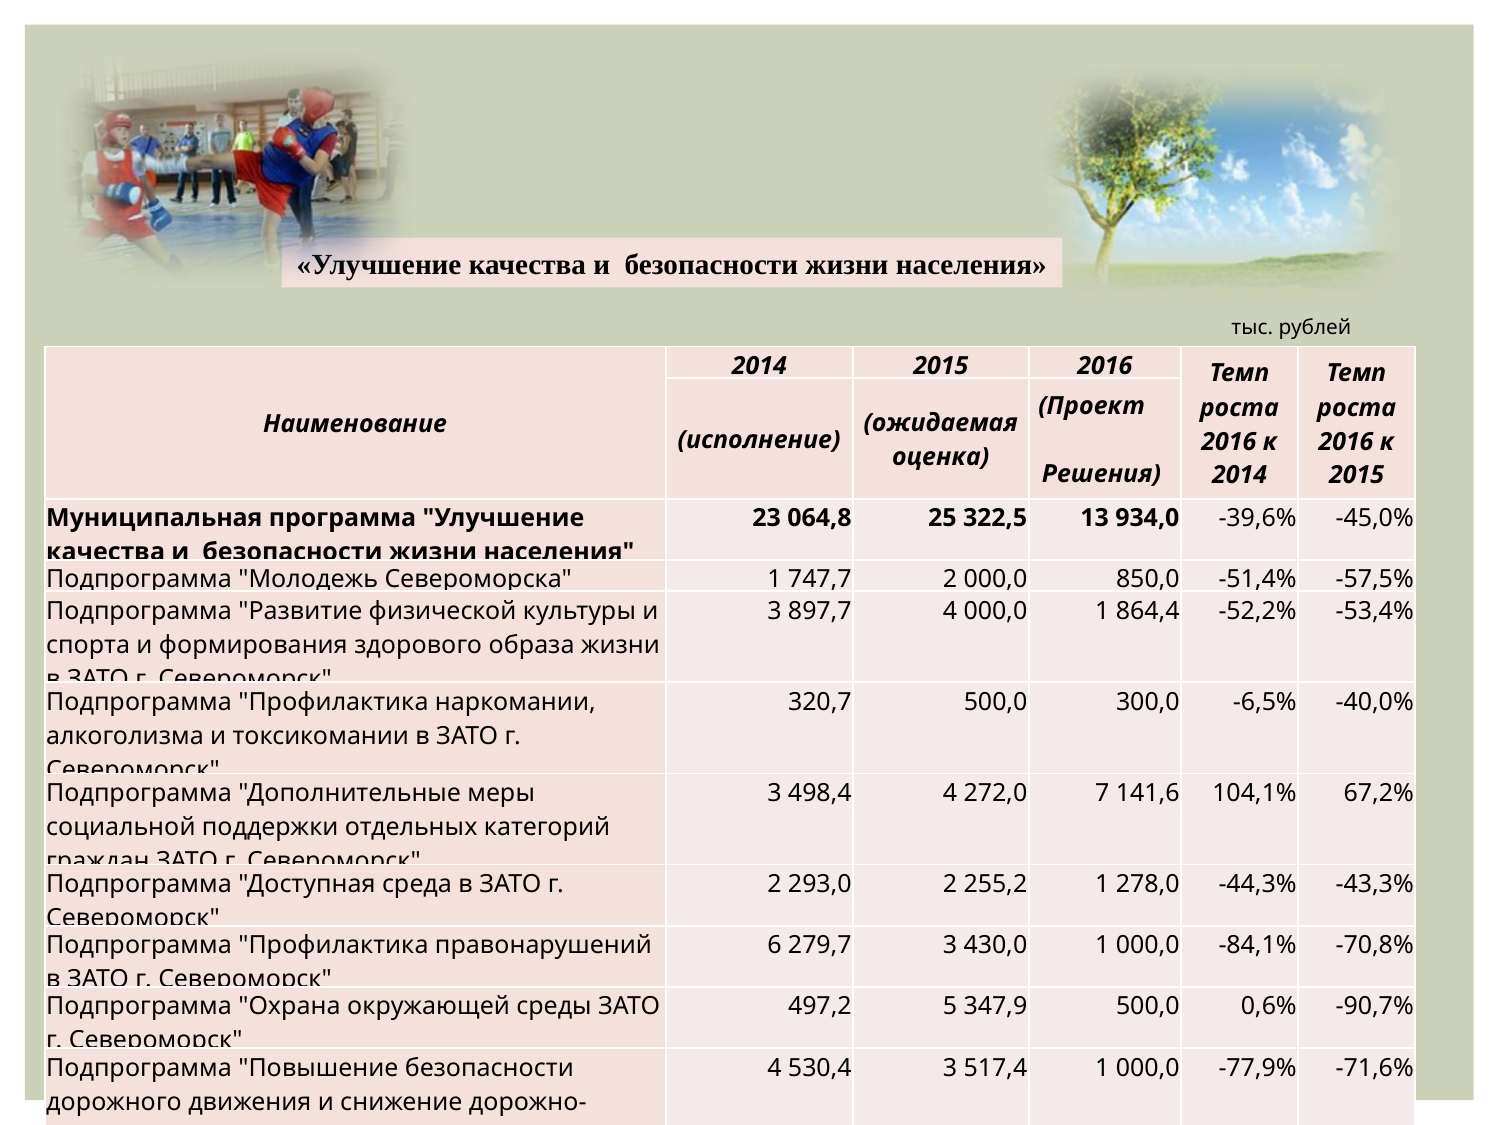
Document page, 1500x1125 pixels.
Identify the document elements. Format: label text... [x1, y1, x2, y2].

table_cell 1 747,7 [667, 561, 852, 590]
table_cell -70,8% [1299, 927, 1414, 986]
table_header Наименование [46, 347, 665, 498]
table_cell 2 293,0 [667, 865, 852, 925]
table_cell -45,0% [1299, 500, 1414, 559]
table_cell Подпрограмма "Охрана окружающей среды ЗАТО г. Североморск" [46, 988, 665, 1047]
table_cell -71,6% [1299, 1049, 1414, 1125]
table_cell -90,7% [1299, 988, 1414, 1047]
table_cell 3 517,4 [854, 1049, 1028, 1125]
table_cell Подпрограмма "Дополнительные меры социальной поддержки отдельных категорий граждан ЗАТО г. Североморск" [46, 774, 665, 864]
table_cell 3 430,0 [854, 927, 1028, 986]
table_cell Подпрограмма "Развитие физической культуры и спорта и формирования здорового образа жизни в ЗАТО г. Североморск" [46, 592, 665, 681]
table_cell Муниципальная программа "Улучшение качества и безопасности жизни населения" [46, 500, 665, 559]
table_cell 4 530,4 [667, 1049, 852, 1125]
table_cell -52,2% [1182, 592, 1297, 681]
table_header 2014 [667, 347, 852, 377]
picture [52, 44, 419, 289]
table_cell 5 347,9 [854, 988, 1028, 1047]
table_header 2015 [854, 347, 1028, 377]
table_cell 300,0 [1030, 683, 1180, 773]
table_cell 23 064,8 [667, 500, 852, 559]
table_cell 3 498,4 [667, 774, 852, 864]
table_cell -6,5% [1182, 683, 1297, 773]
table_cell 25 322,5 [854, 500, 1028, 559]
table_cell Подпрограмма "Молодежь Североморска" [46, 561, 665, 590]
table_cell 850,0 [1030, 561, 1180, 590]
table_cell 6 279,7 [667, 927, 852, 986]
table_cell -40,0% [1299, 683, 1414, 773]
table_cell 500,0 [1030, 988, 1180, 1047]
table_cell (ожидаемая оценка) [854, 379, 1028, 498]
table_cell -39,6% [1182, 500, 1297, 559]
table_cell 4 000,0 [854, 592, 1028, 681]
text_box «Улучшение качества и безопасности жизни населения» [424, 237, 1028, 288]
table_cell Подпрограмма "Доступная среда в ЗАТО г. Североморск" [46, 865, 665, 925]
table_cell -77,9% [1182, 1049, 1297, 1125]
table_header Темп роста 2016 к 2015 [1299, 347, 1414, 498]
table_cell Подпрограмма "Профилактика наркомании, алкоголизма и токсикомании в ЗАТО г. Североморск" [46, 683, 665, 773]
table_cell 4 272,0 [854, 774, 1028, 864]
text_box тыс. рублей [1216, 314, 1366, 346]
table_cell -57,5% [1299, 561, 1414, 590]
table_cell 1 000,0 [1030, 927, 1180, 986]
table_cell 1 000,0 [1030, 1049, 1180, 1125]
picture [1033, 60, 1412, 307]
table_cell -53,4% [1299, 592, 1414, 681]
table_cell Подпрограмма "Профилактика правонарушений в ЗАТО г. Североморск" [46, 927, 665, 986]
table_cell Подпрограмма "Повышение безопасности дорожного движения и снижение дорожно-транспортного травматизма в ЗАТО г. Североморск" [46, 1049, 665, 1125]
table_cell 0,6% [1182, 988, 1297, 1047]
table_cell (исполнение) [667, 379, 852, 498]
table_cell 104,1% [1182, 774, 1297, 864]
table_cell 67,2% [1299, 774, 1414, 864]
table_cell 320,7 [667, 683, 852, 773]
table_cell -44,3% [1182, 865, 1297, 925]
table_cell -43,3% [1299, 865, 1414, 925]
table_cell 2 000,0 [854, 561, 1028, 590]
table_cell -51,4% [1182, 561, 1297, 590]
table_cell 497,2 [667, 988, 852, 1047]
table_cell 2 255,2 [854, 865, 1028, 925]
table_cell (Проект Решения) [1030, 379, 1180, 498]
table_cell 7 141,6 [1030, 774, 1180, 864]
table_cell -84,1% [1182, 927, 1297, 986]
table_cell 1 278,0 [1030, 865, 1180, 925]
table_cell 1 864,4 [1030, 592, 1180, 681]
table_cell 13 934,0 [1030, 500, 1180, 559]
table_cell 3 897,7 [667, 592, 852, 681]
table_header 2016 [1030, 347, 1180, 377]
table_cell 500,0 [854, 683, 1028, 773]
table_header Темп роста 2016 к 2014 [1182, 347, 1297, 498]
